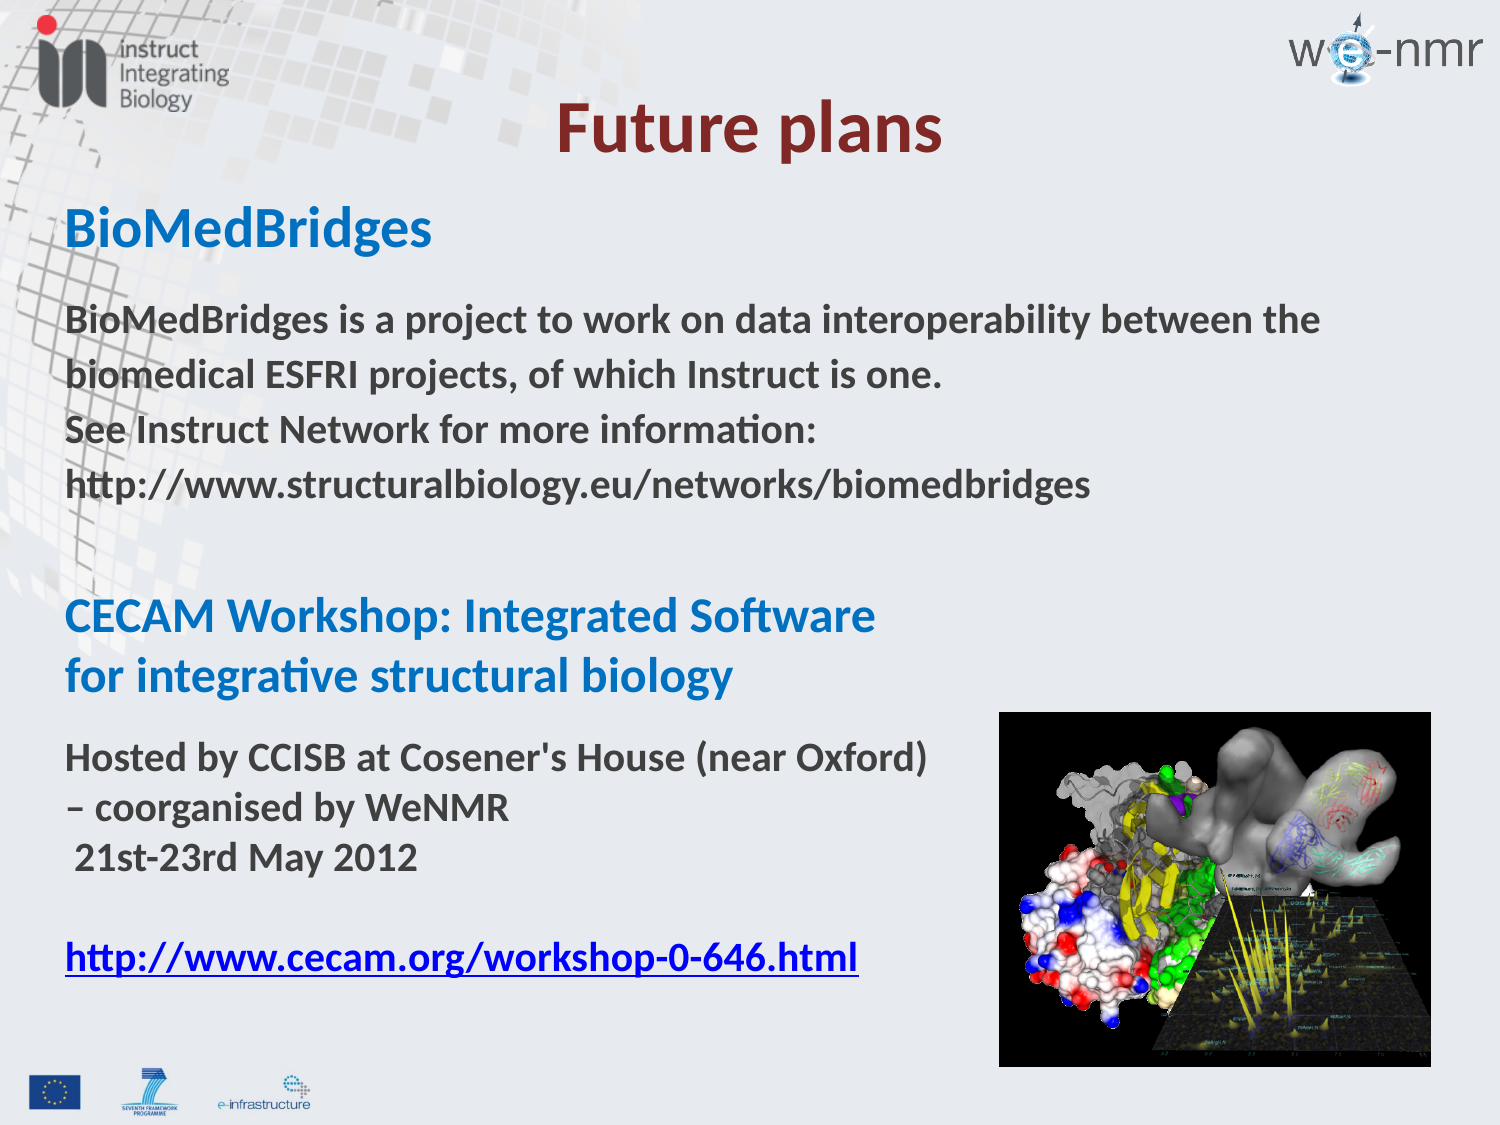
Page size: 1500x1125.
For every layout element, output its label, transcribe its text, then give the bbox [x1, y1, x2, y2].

text_box BioMedBridges BioMedBridges is a project to work on data interoperability between the biomedical ESFRI projects, of which Instruct is one. See Instruct Network for more information: http://www.structuralbiology.eu/networks/biomedbridges [50, 174, 1450, 514]
title Future plans [75, 45, 1425, 174]
text_box CECAM Workshop: Integrated Software for integrative structural biology Hosted by CCISB at Cosener's House (near Oxford) – coorganised by WeNMR 21st-23rd May 2012 http://www.cecam.org/workshop-0-646.html [49, 574, 950, 988]
picture [1287, 0, 1486, 89]
picture [999, 712, 1431, 1067]
picture [37, 15, 229, 112]
